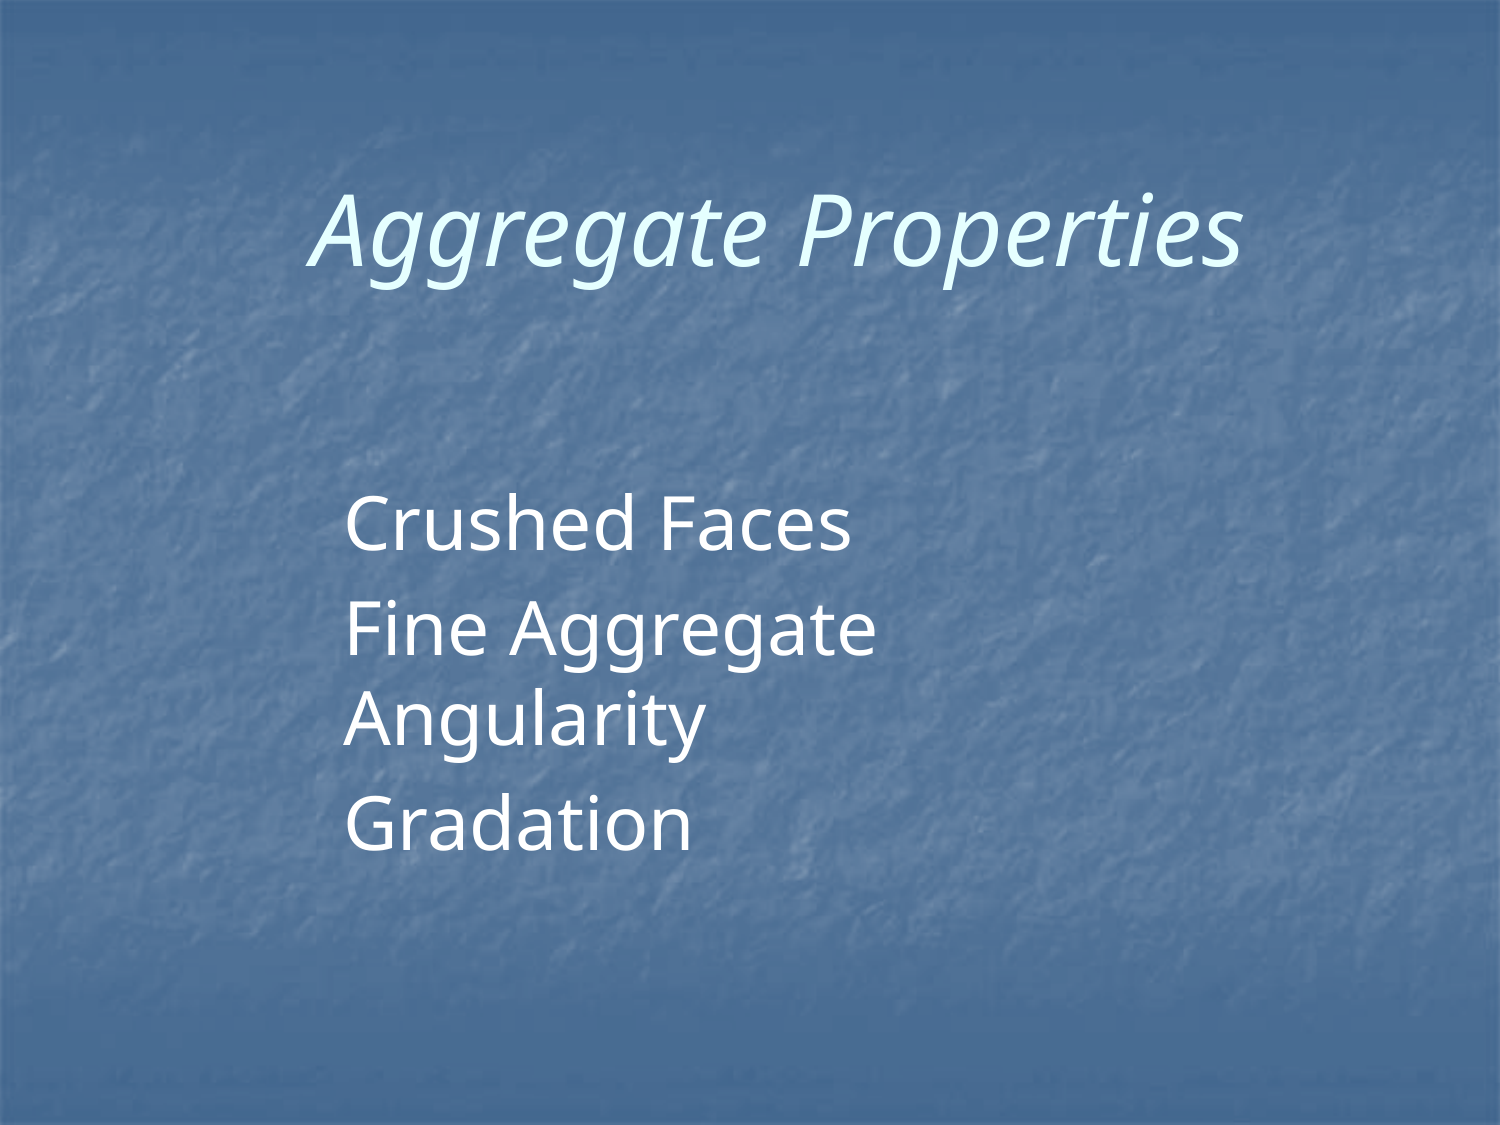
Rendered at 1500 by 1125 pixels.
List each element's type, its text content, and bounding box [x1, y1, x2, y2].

subtitle Crushed Faces Fine Aggregate Angularity Gradation [327, 398, 1221, 942]
title Aggregate Properties [114, 132, 1444, 321]
